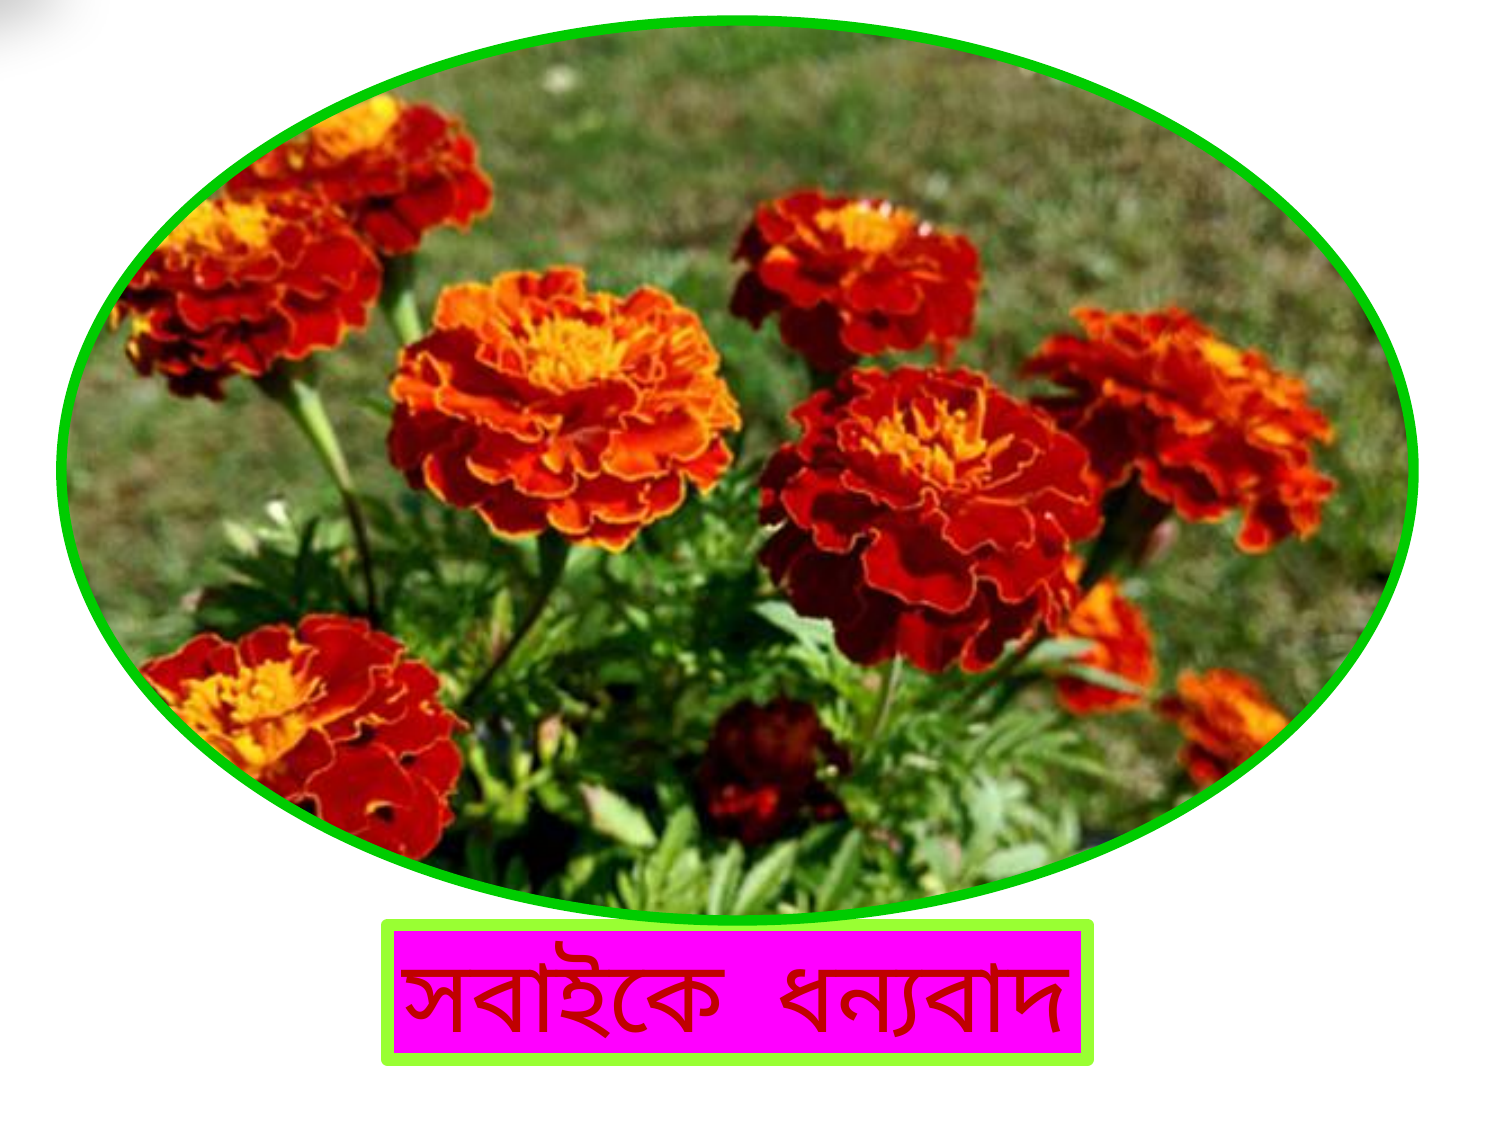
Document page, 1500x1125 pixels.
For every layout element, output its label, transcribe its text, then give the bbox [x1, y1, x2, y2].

text_box সবাইকে ধন্যবাদ [387, 929, 1088, 1060]
picture [61, 20, 1414, 921]
